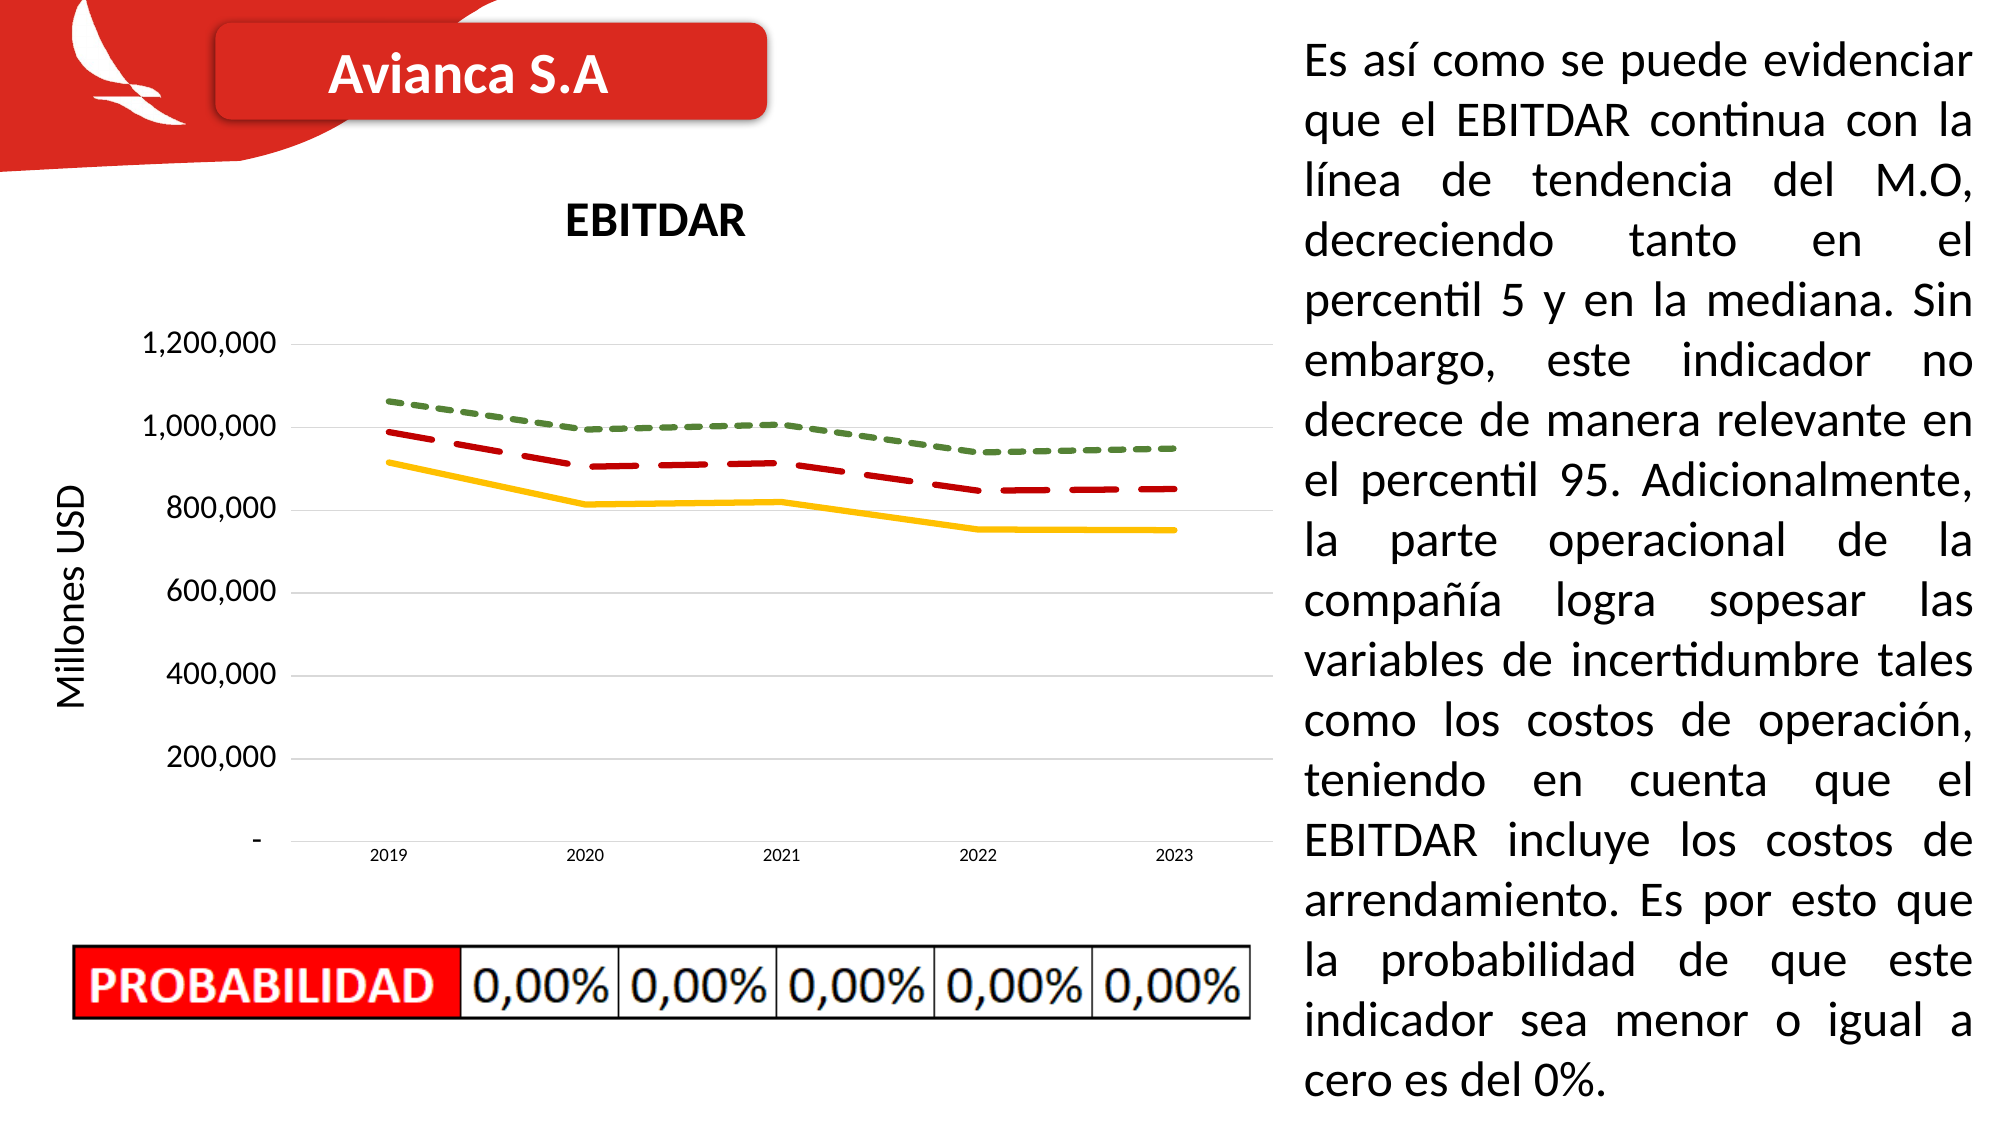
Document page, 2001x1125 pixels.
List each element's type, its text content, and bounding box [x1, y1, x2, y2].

chart [13, 161, 1299, 881]
picture [67, 940, 1268, 1035]
text_box Es así como se puede evidenciar que el EBITDAR continua con la línea de tendencia del M.O, decreciendo tanto en el percentil 5 y en la mediana. Sin embargo, este indicador no decrece de manera relevante en el percentil 95. Adicionalmente, la parte operacional de la compañía logra sopesar las variables de incertidumbre tales como los costos de operación, teniendo en cuenta que el EBITDAR incluye los costos de arrendamiento. Es por esto que la probabilidad de que este indicador sea menor o igual a cero es del 0%. [1288, 19, 1989, 1114]
text_box [0, 0, 501, 173]
picture [67, 0, 194, 126]
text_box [215, 22, 767, 120]
